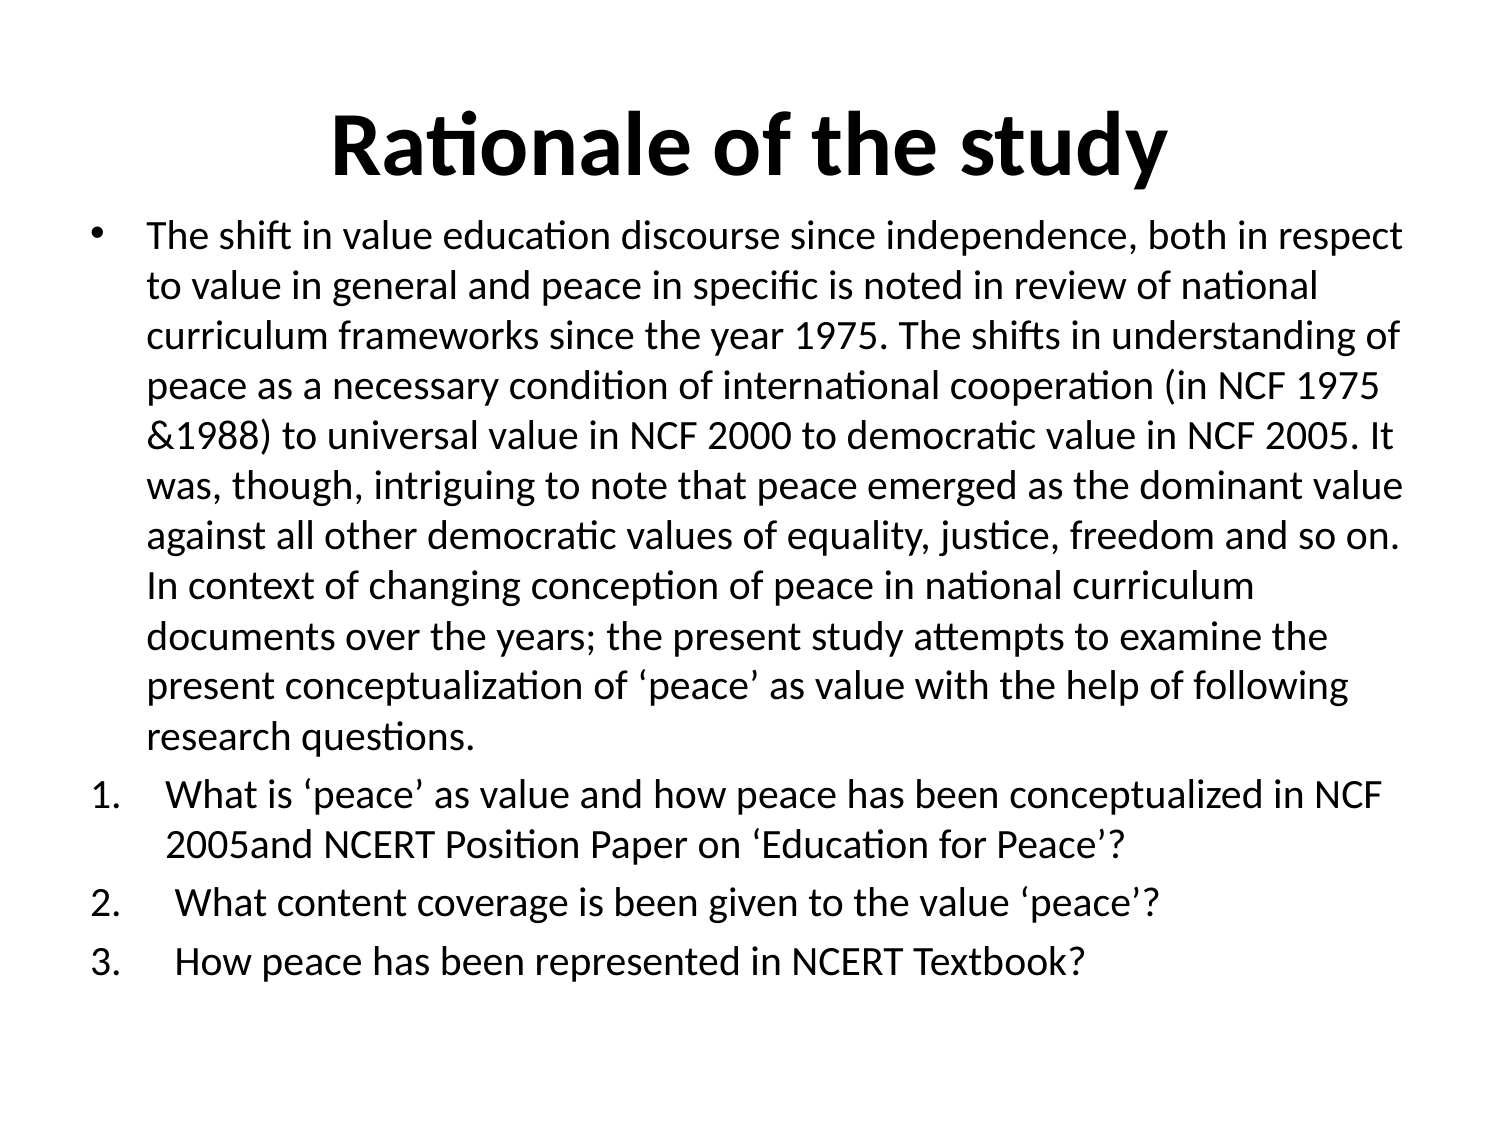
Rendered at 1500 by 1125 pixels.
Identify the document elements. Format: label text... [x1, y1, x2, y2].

title Rationale of the study [75, 45, 1425, 200]
list The shift in value education discourse since independence, both in respect to value in general and peace in specific is noted in review of national curriculum frameworks since the year 1975. The shifts in understanding of peace as a necessary condition of international cooperation (in NCF 1975 &1988) to universal value in NCF 2000 to democratic value in NCF 2005. It was, though, intriguing to note that peace emerged as the dominant value against all other democratic values of equality, justice, freedom and so on. In context of changing conception of peace in national curriculum documents over the years; the present study attempts to examine the present conceptualization of ‘peace’ as value with the help of following research questions. What is ‘peace’ as value and how peace has been conceptualized in NCF 2005and NCERT Position Paper on ‘Education for Peace’? What content coverage is been given to the value ‘peace’? How peace has been represented in NCERT Textbook? [75, 200, 1425, 1075]
